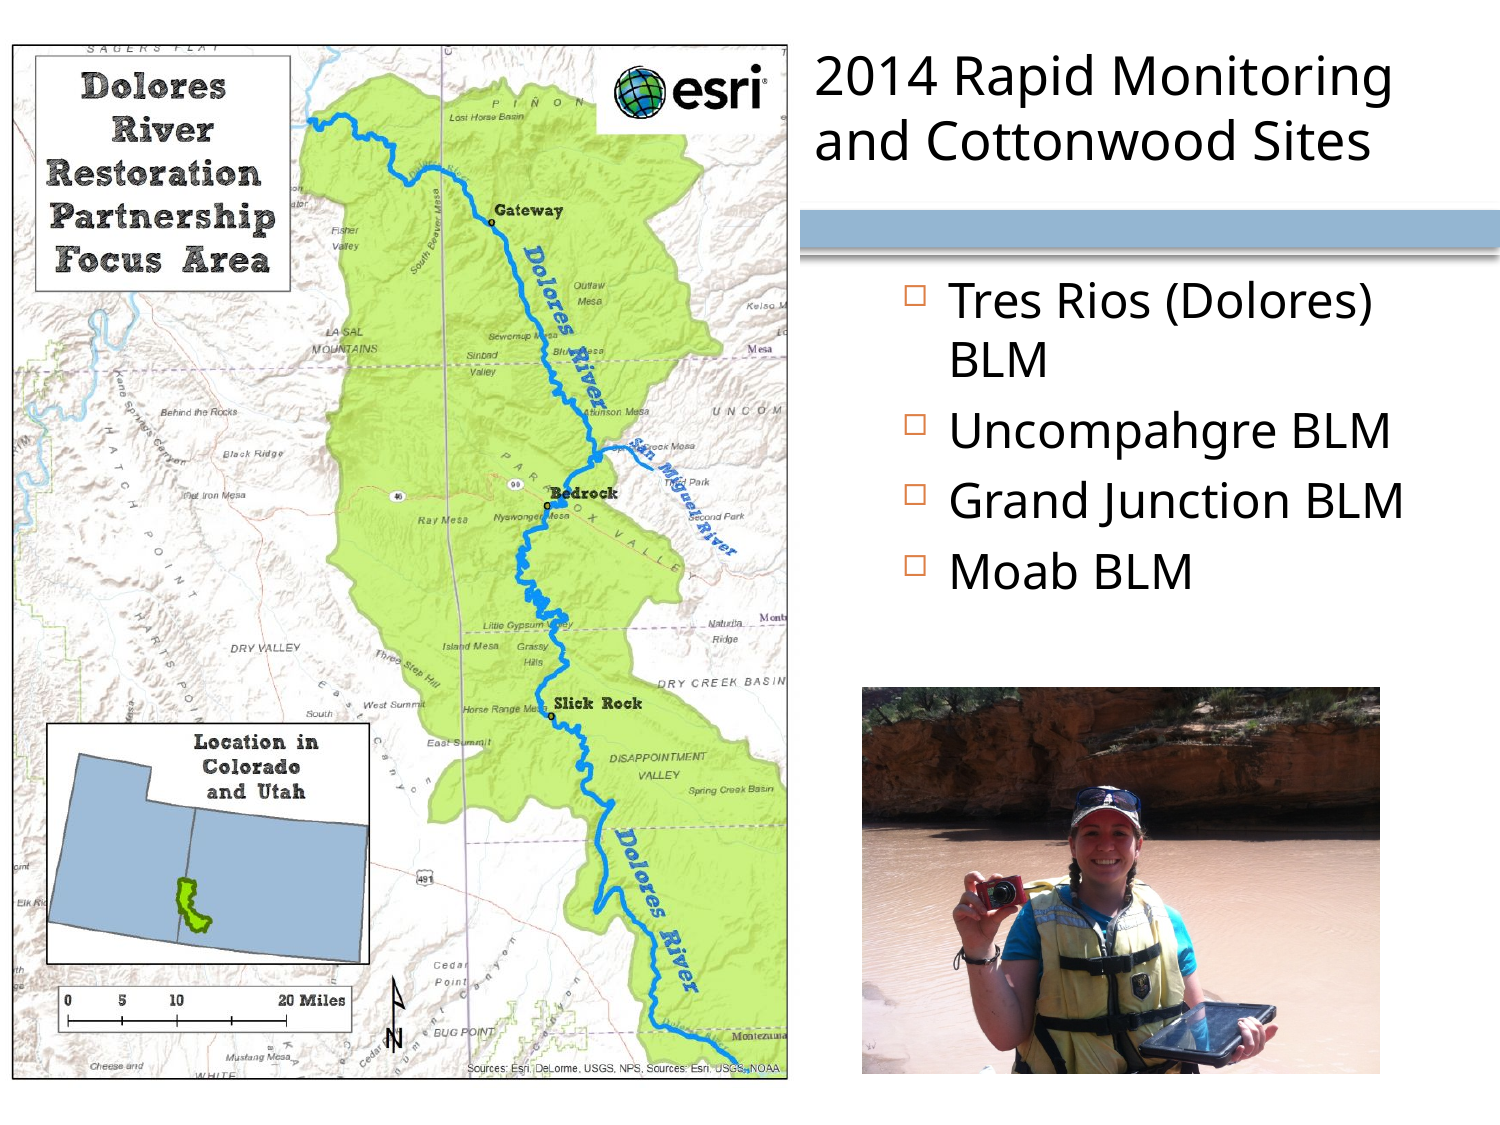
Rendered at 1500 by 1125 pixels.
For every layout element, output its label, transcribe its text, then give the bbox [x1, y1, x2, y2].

picture [862, 687, 1381, 1075]
title 2014 Rapid Monitoring and Cottonwood Sites [800, 12, 1463, 200]
picture [0, 24, 801, 1088]
list Tres Rios (Dolores) BLM Uncompahgre BLM Grand Junction BLM Moab BLM [887, 262, 1438, 688]
